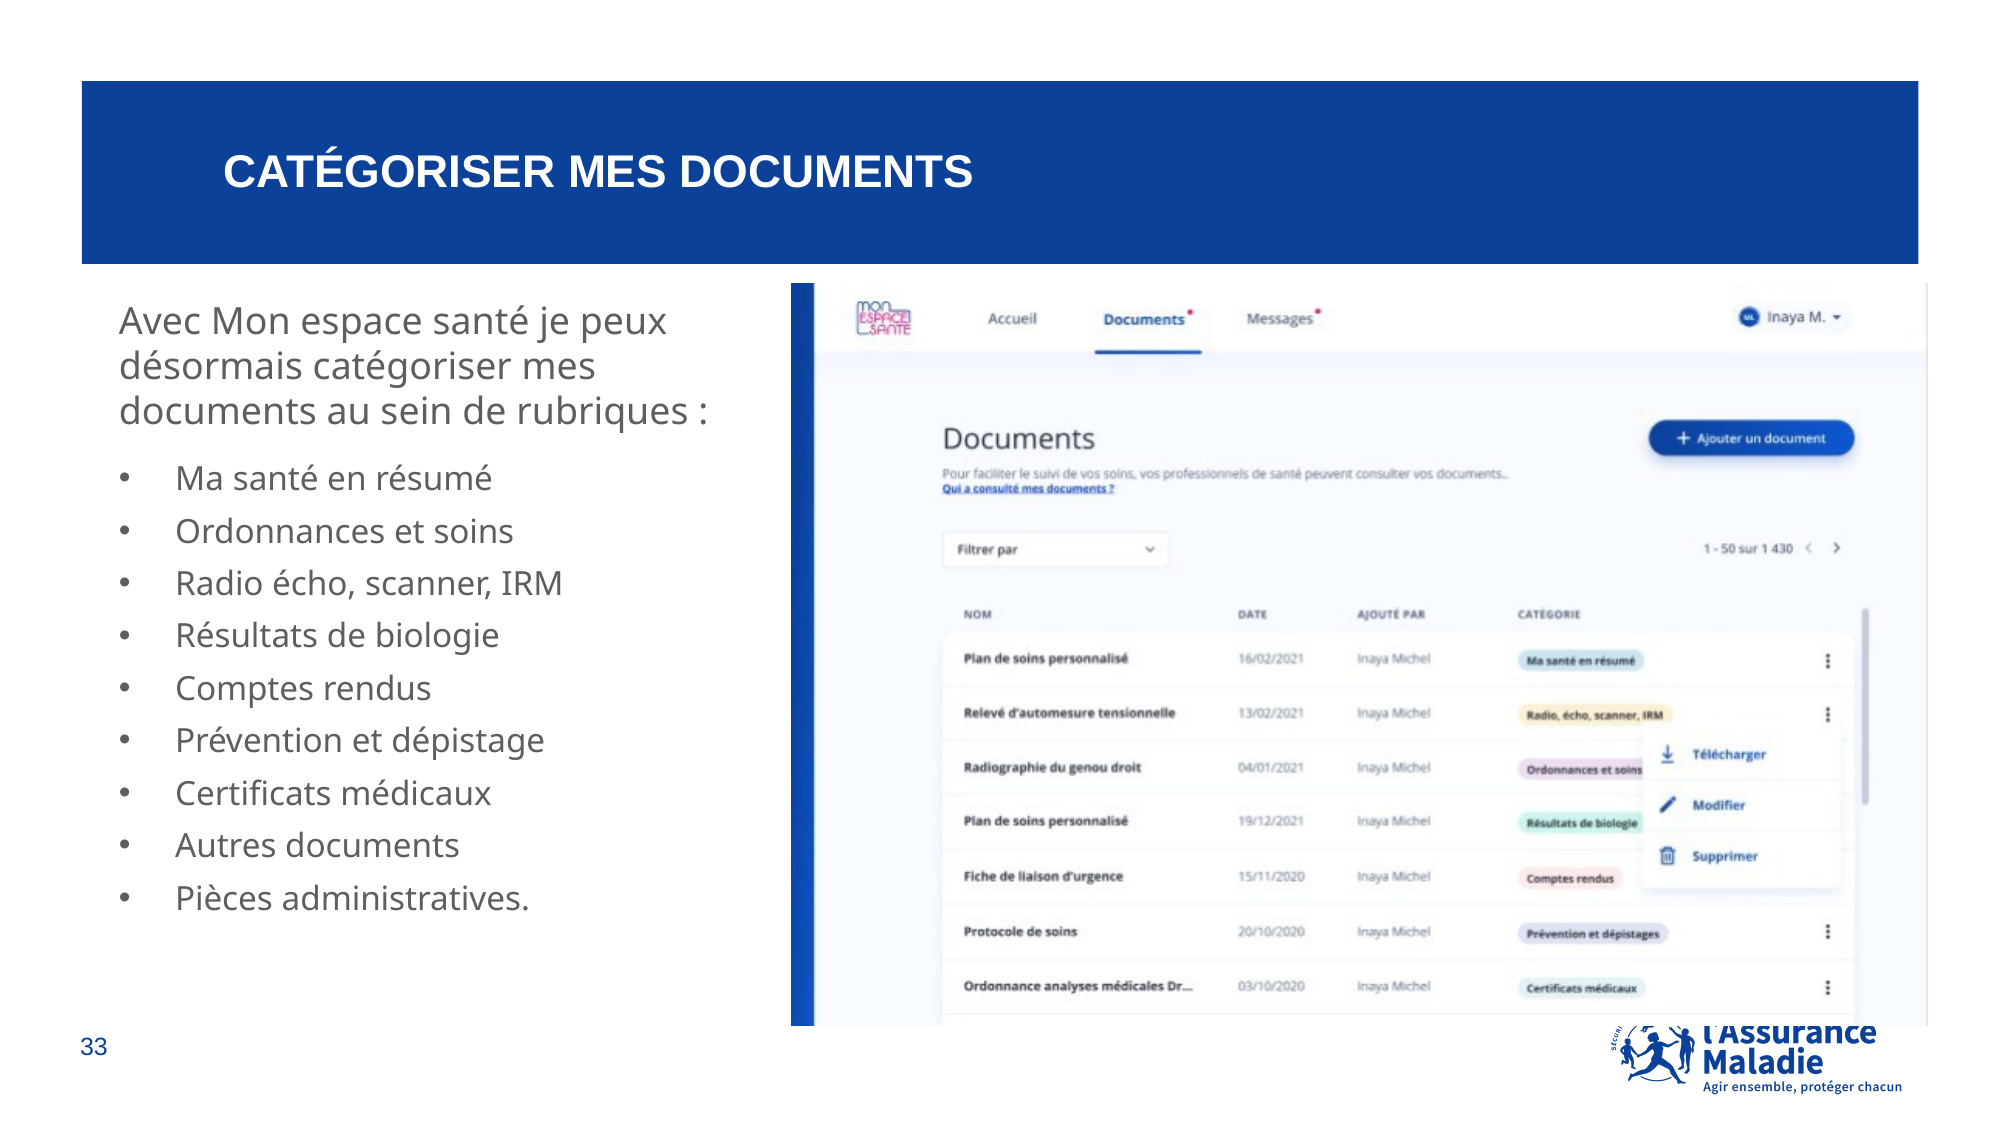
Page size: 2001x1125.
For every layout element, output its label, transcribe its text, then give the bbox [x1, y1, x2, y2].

picture [791, 283, 1928, 1125]
title Catégoriser mes documents [81, 81, 1919, 265]
text_box Avec Mon espace santé je peux désormais catégoriser mes documents au sein de rubriques : Ma santé en résumé Ordonnances et soins Radio écho, scanner, IRM Résultats de biologie Comptes rendus Prévention et dépistage Certificats médicaux Autres documents Pièces administratives. [104, 289, 772, 925]
slide_number 33 [64, 1021, 183, 1070]
